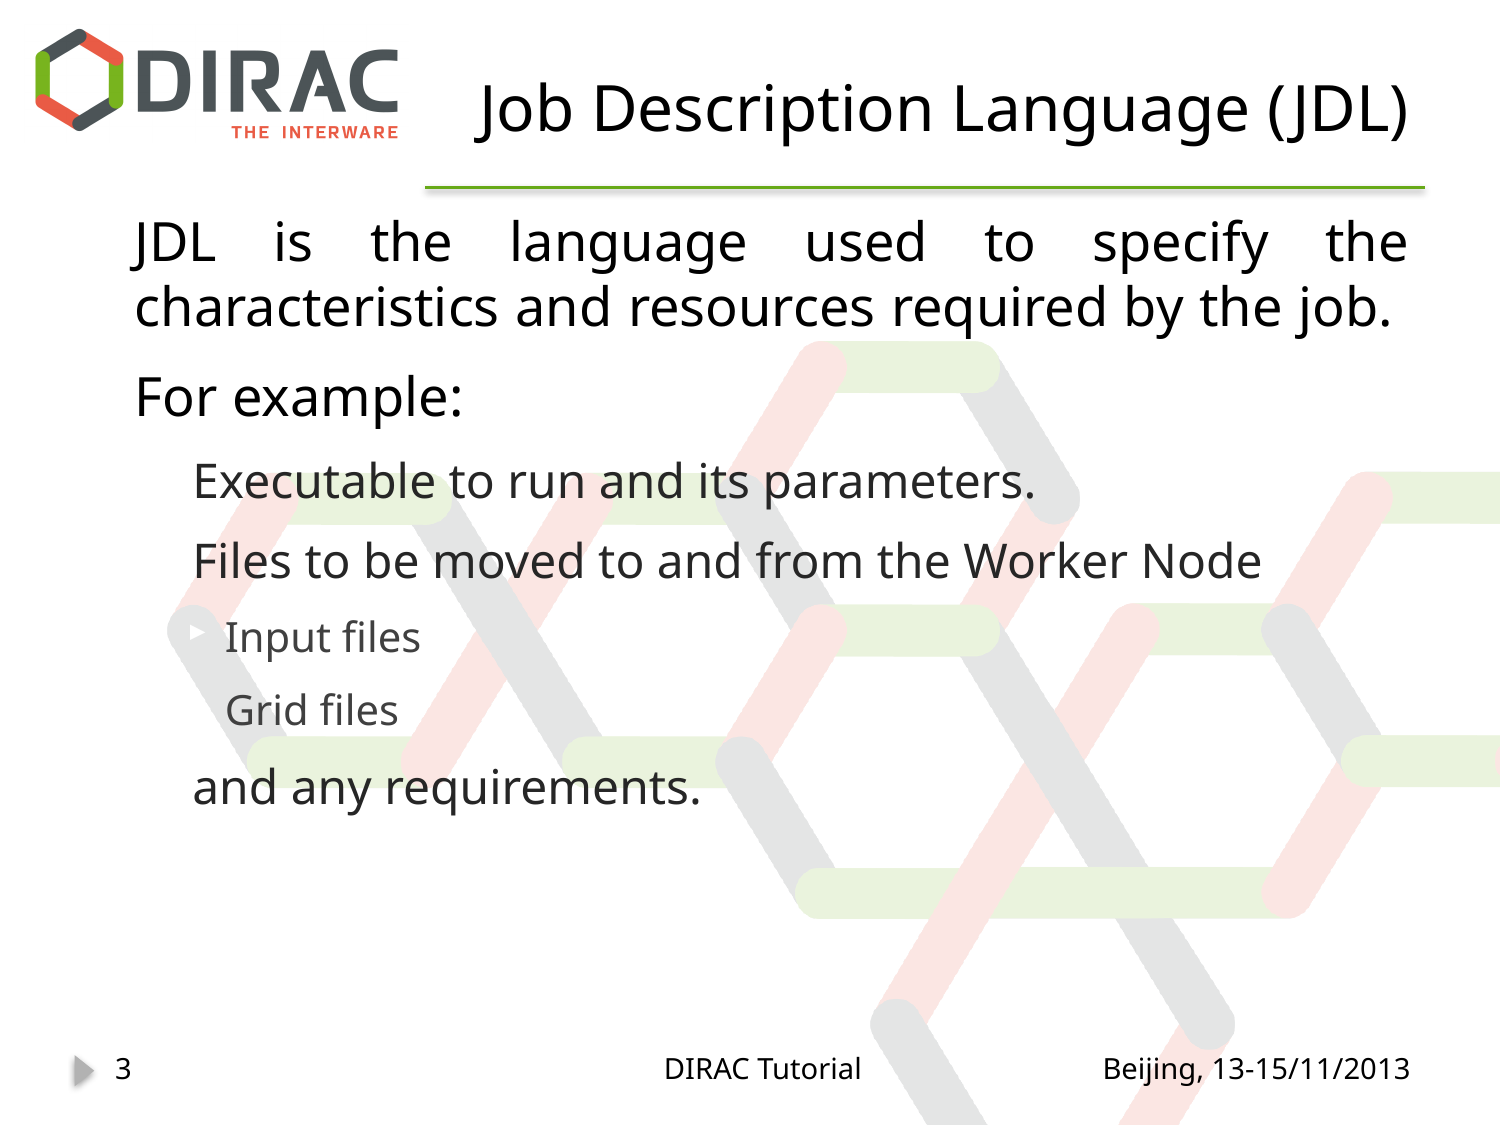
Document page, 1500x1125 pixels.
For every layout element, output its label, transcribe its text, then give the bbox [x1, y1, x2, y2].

footer DIRAC Tutorial [475, 1042, 1051, 1103]
slide_number 3 [100, 1042, 426, 1103]
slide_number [1051, 1042, 1426, 1103]
picture [24, 24, 409, 143]
title Job Description Language (JDL) [425, 24, 1425, 188]
list JDL is the language used to specify the characteristics and resources required by the job. For example: Executable to run and its parameters. Files to be moved to and from the Worker Node Input files Grid files and any requirements. [75, 200, 1425, 1010]
